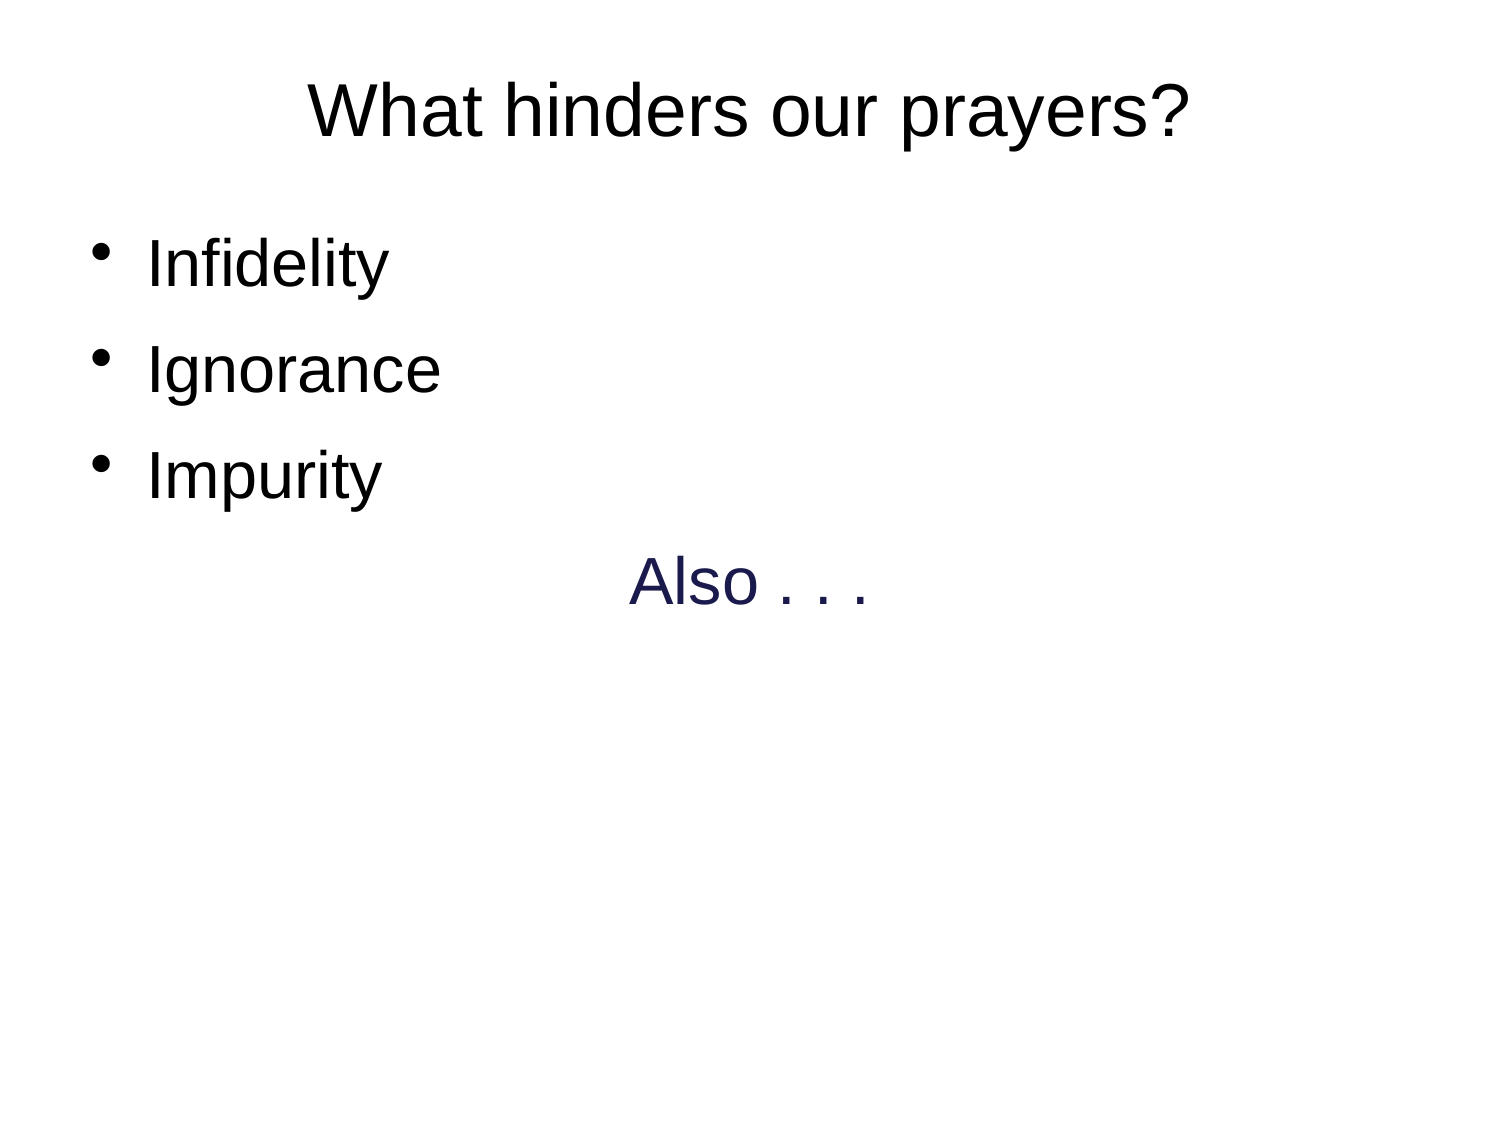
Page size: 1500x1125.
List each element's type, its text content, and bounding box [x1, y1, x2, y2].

list Infidelity Ignorance Impurity Also . . . [75, 212, 1425, 1025]
title What hinders our prayers? [75, 12, 1425, 200]
